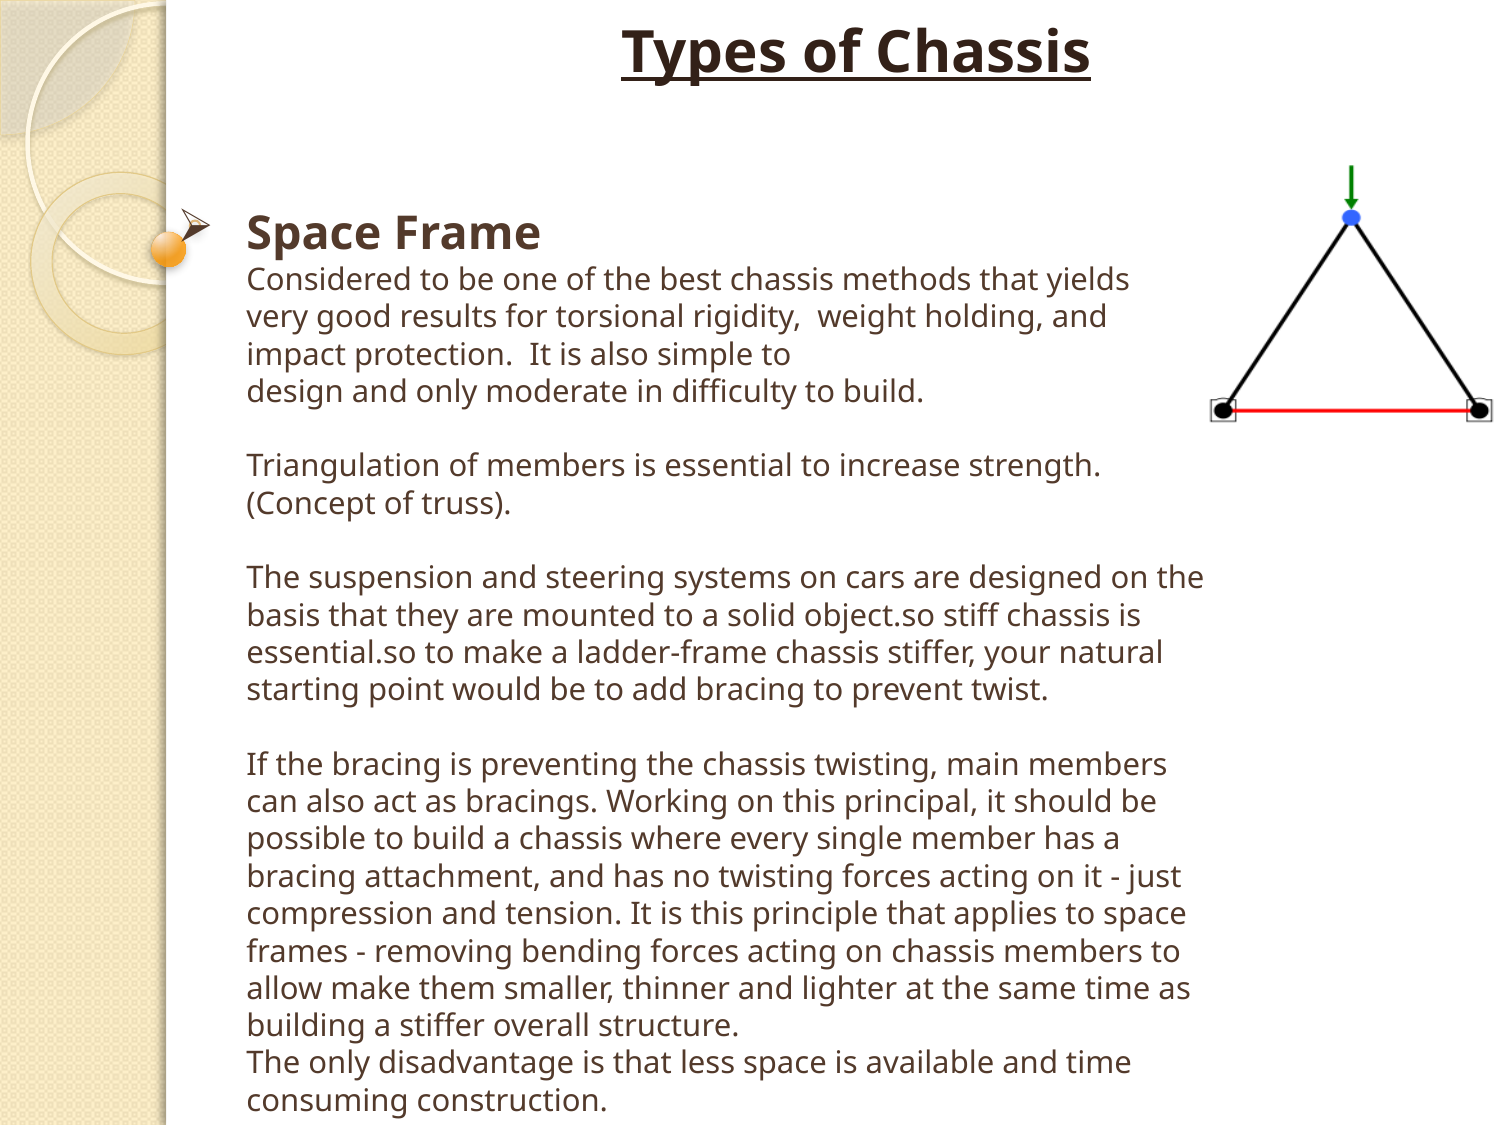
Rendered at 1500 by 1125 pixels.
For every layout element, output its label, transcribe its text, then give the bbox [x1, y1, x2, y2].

picture [1207, 162, 1496, 426]
title Space Frame Considered to be one of the best chassis methods that yields very good results for torsional rigidity, weight holding, and impact protection. It is also simple to design and only moderate in difficulty to build. Triangulation of members is essential to increase strength. (Concept of truss). The suspension and steering systems on cars are designed on the basis that they are mounted to a solid object.so stiff chassis is essential.so to make a ladder-frame chassis stiffer, your natural starting point would be to add bracing to prevent twist. If the bracing is preventing the chassis twisting, main members can also act as bracings. Working on this principal, it should be possible to build a chassis where every single member has a bracing attachment, and has no twisting forces acting on it - just compression and tension. It is this principle that applies to space frames - removing bending forces acting on chassis members to allow make them smaller, thinner and lighter at the same time as building a stiffer overall structure. The only disadvantage is that less space is available and time consuming construction. [162, 187, 1238, 1125]
subtitle Types of Chassis [270, 14, 1438, 127]
